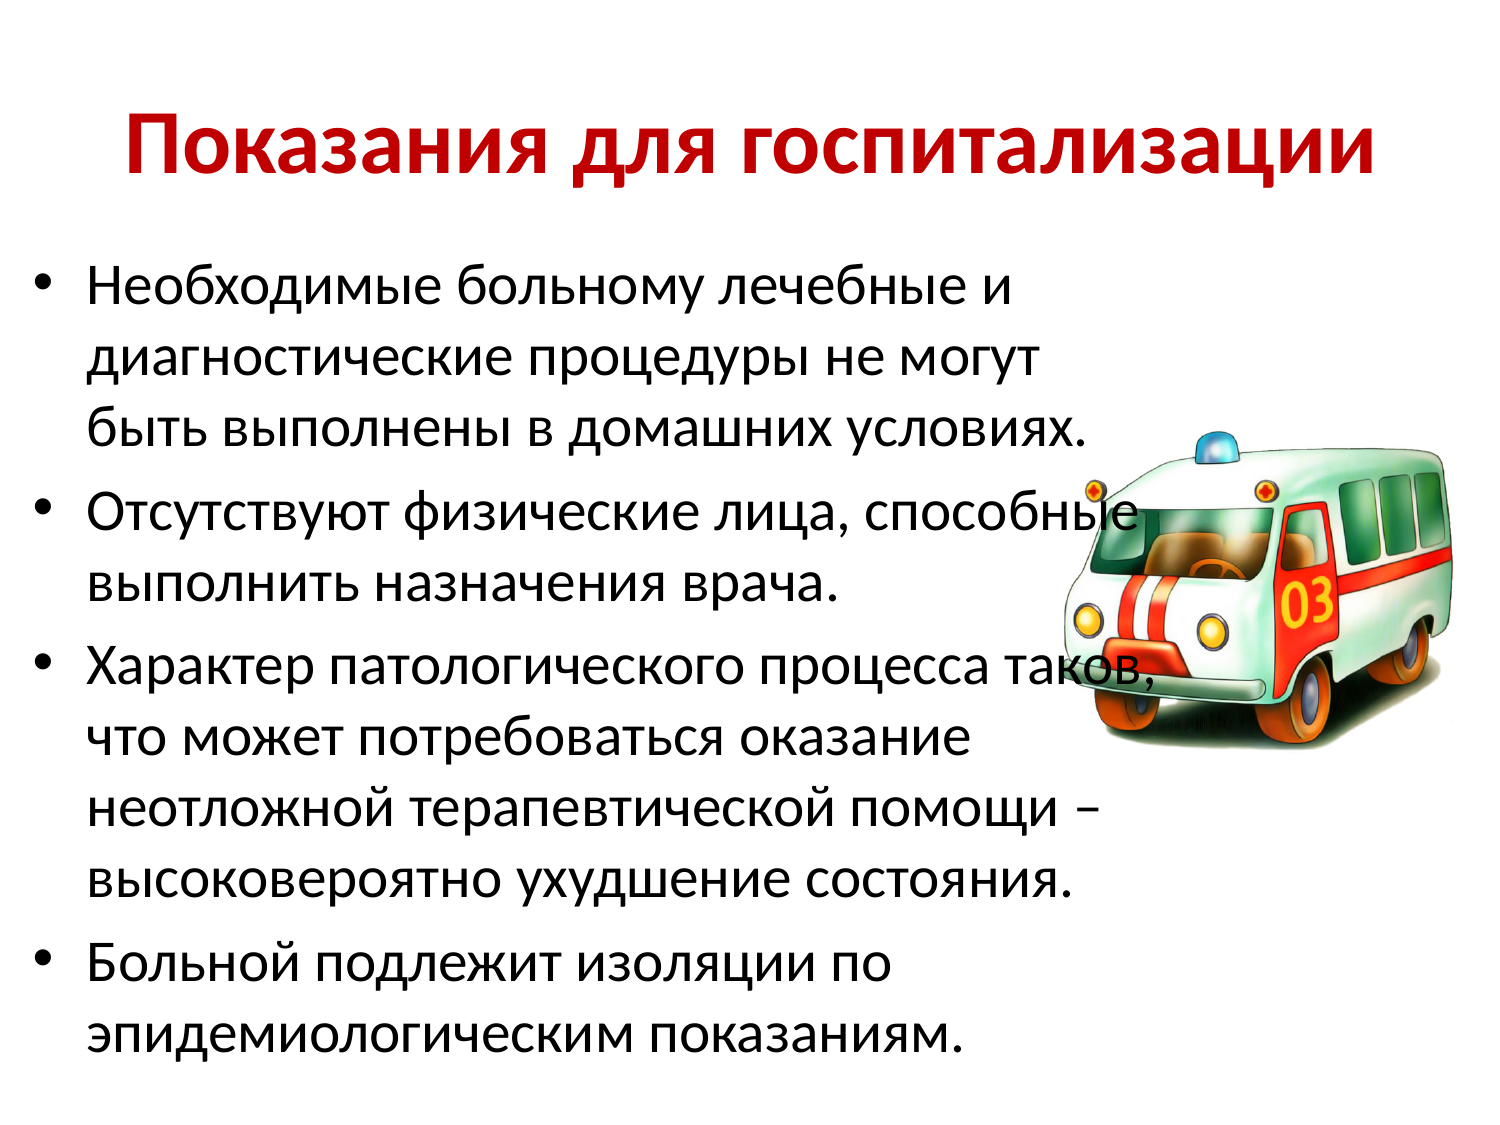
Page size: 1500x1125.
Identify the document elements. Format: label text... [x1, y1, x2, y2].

picture [1045, 416, 1458, 758]
list Необходимые больному лечебные и диагностические процедуры не могут быть выполнены в домашних условиях. Отсутствуют физические лица, способные выполнить назначения врача. Характер патологического процесса таков, что может потребоваться оказание неотложной терапевтической помощи – высоковероятно ухудшение состояния. Больной подлежит изоляции по эпидемиологическим показаниям. [17, 237, 1176, 1124]
title Показания для госпитализации [76, 42, 1427, 231]
